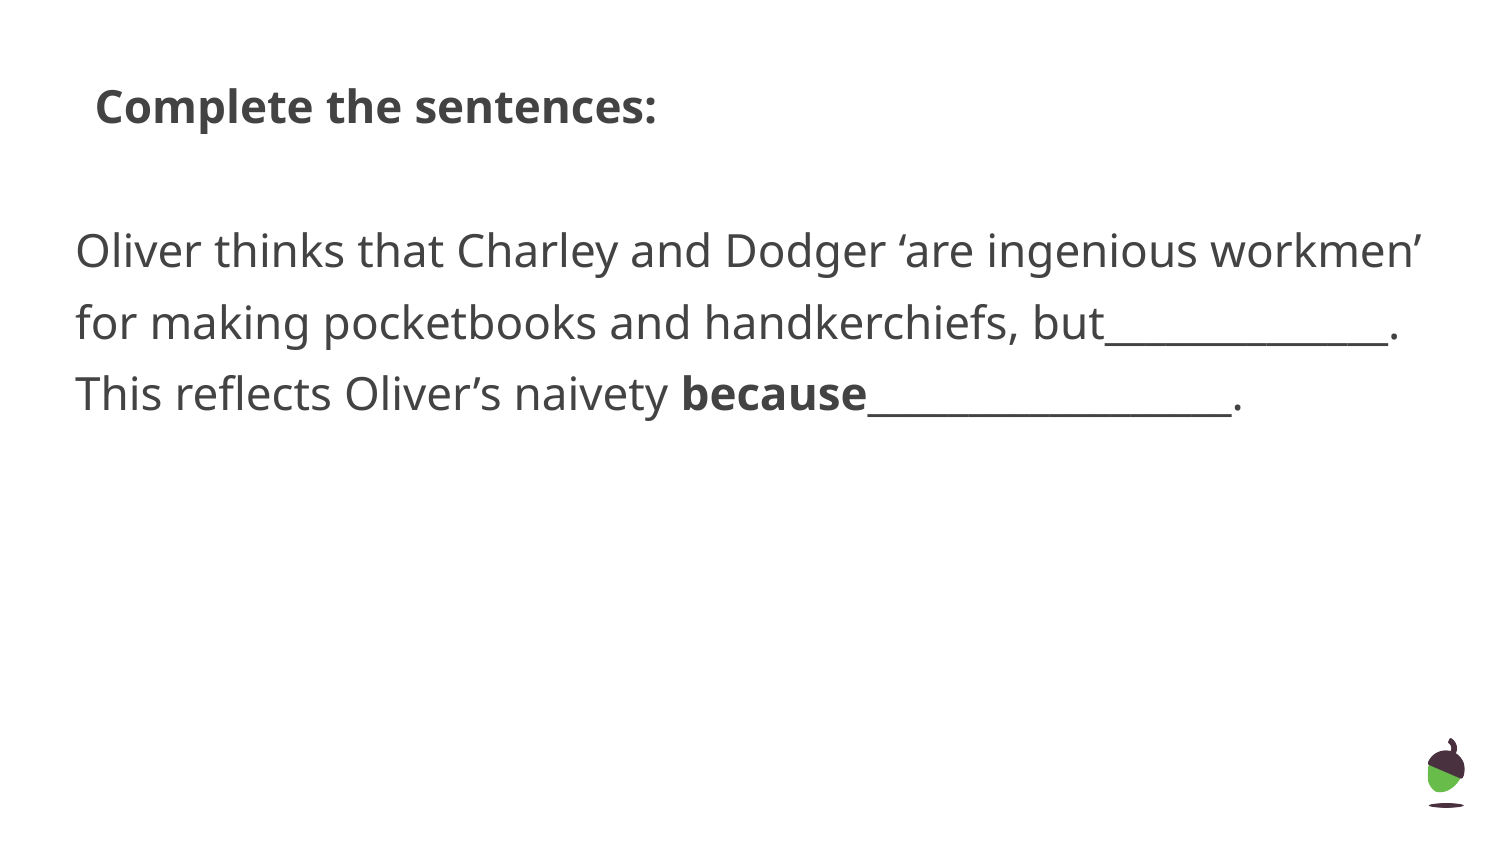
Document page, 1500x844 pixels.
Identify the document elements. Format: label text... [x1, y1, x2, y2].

text_box Complete the sentences: [0, 63, 762, 153]
picture [1427, 738, 1465, 808]
list Oliver thinks that Charley and Dodger ‘are ingenious workmen’ for making pocketbooks and handkerchiefs, but______________. This reflects Oliver’s naivety because__________________. [75, 205, 1460, 659]
